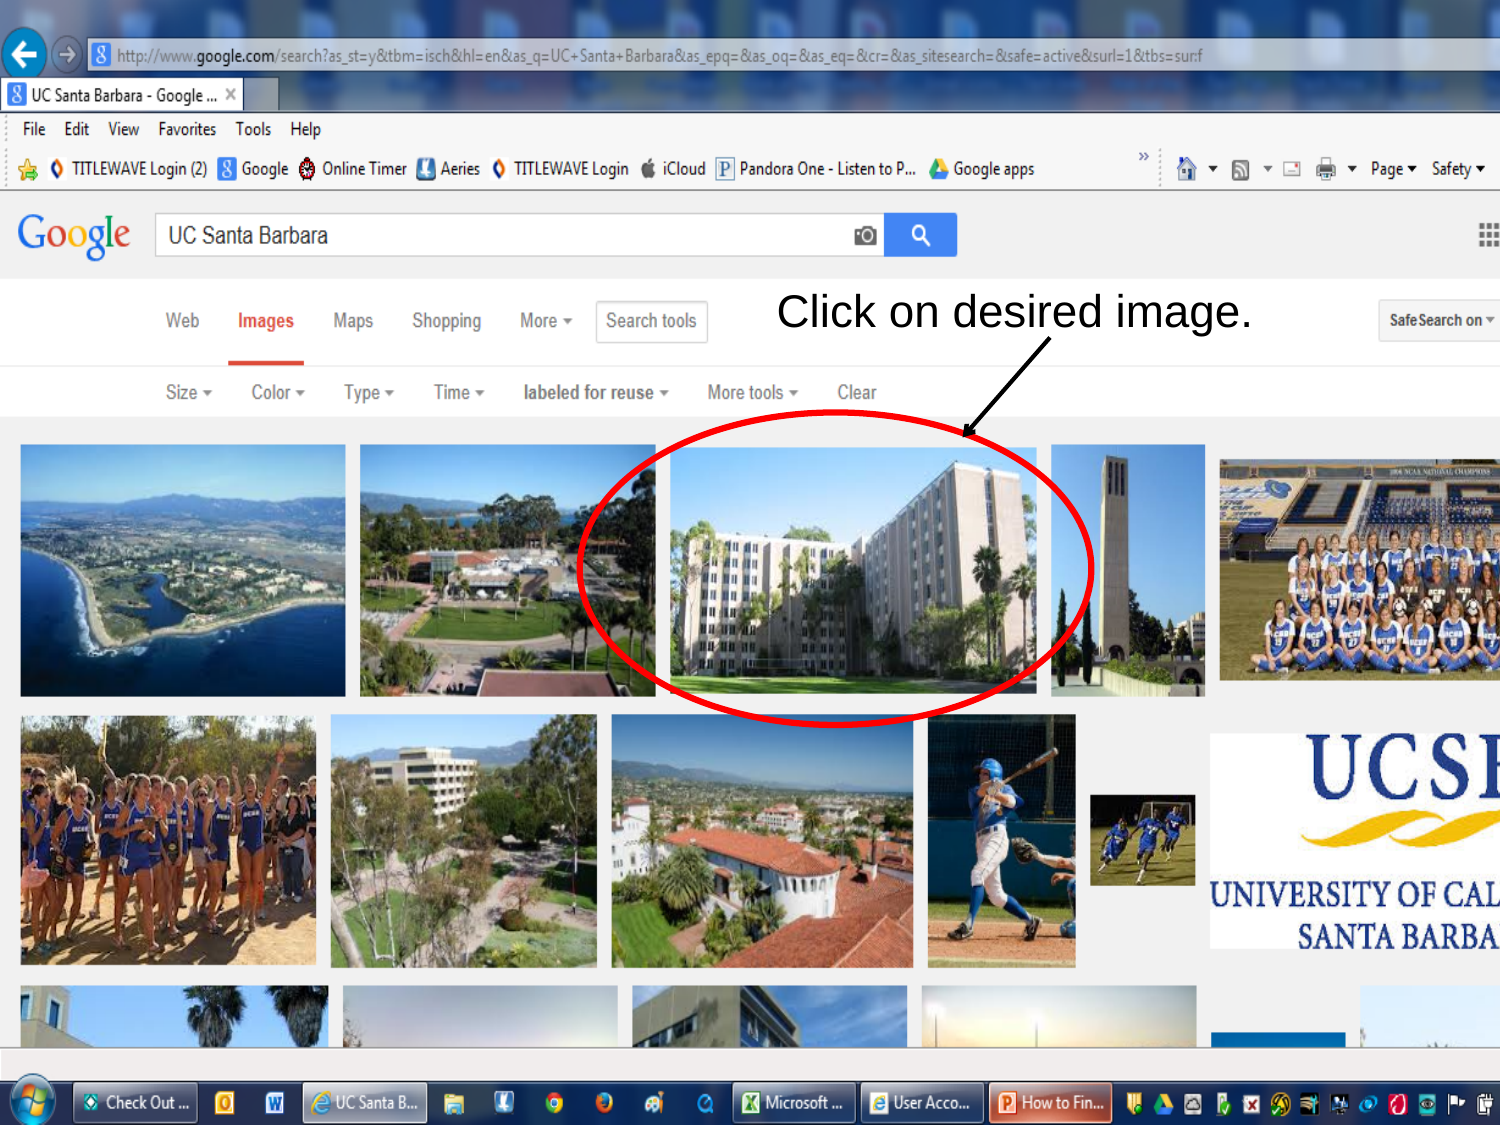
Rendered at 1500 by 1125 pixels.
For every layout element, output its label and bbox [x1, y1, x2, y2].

picture [0, 0, 1500, 1125]
picture [29, 1119, 37, 1125]
text_box [962, 337, 1051, 438]
